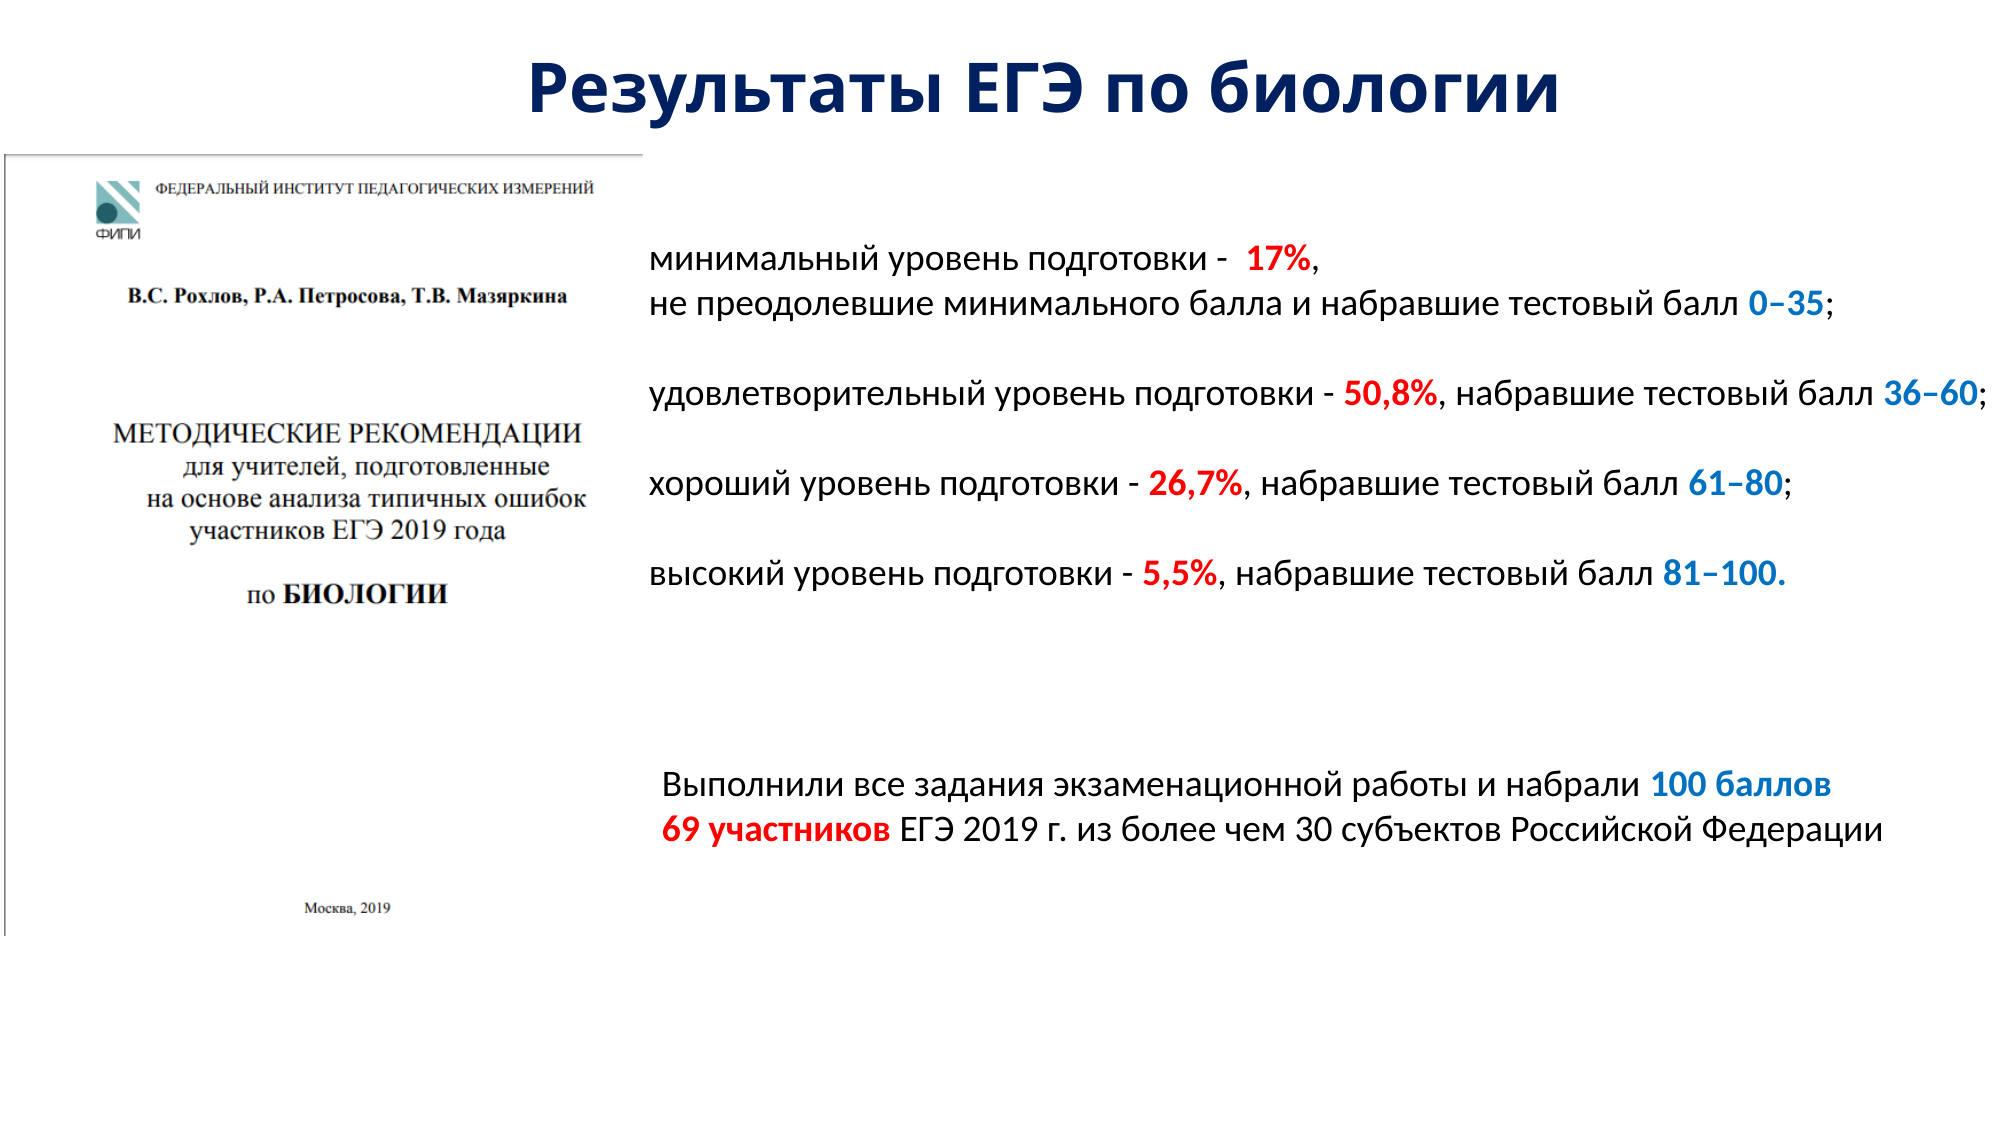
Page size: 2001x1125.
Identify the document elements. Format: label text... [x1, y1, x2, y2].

text_box минимальный уровень подготовки - 17%, не преодолевшие минимального балла и набравшие тестовый балл 0–35; удовлетворительный уровень подготовки - 50,8%, набравшие тестовый балл 36–60; хороший уровень подготовки - 26,7%, набравшие тестовый балл 61–80; высокий уровень подготовки - 5,5%, набравшие тестовый балл 81–100. [643, 225, 2000, 601]
picture [4, 154, 643, 936]
text_box Выполнили все задания экзаменационной работы и набрали 100 баллов 69 участников ЕГЭ 2019 г. из более чем 30 субъектов Российской Федерации [647, 751, 2000, 856]
title Результаты ЕГЭ по биологии [511, 25, 1616, 155]
